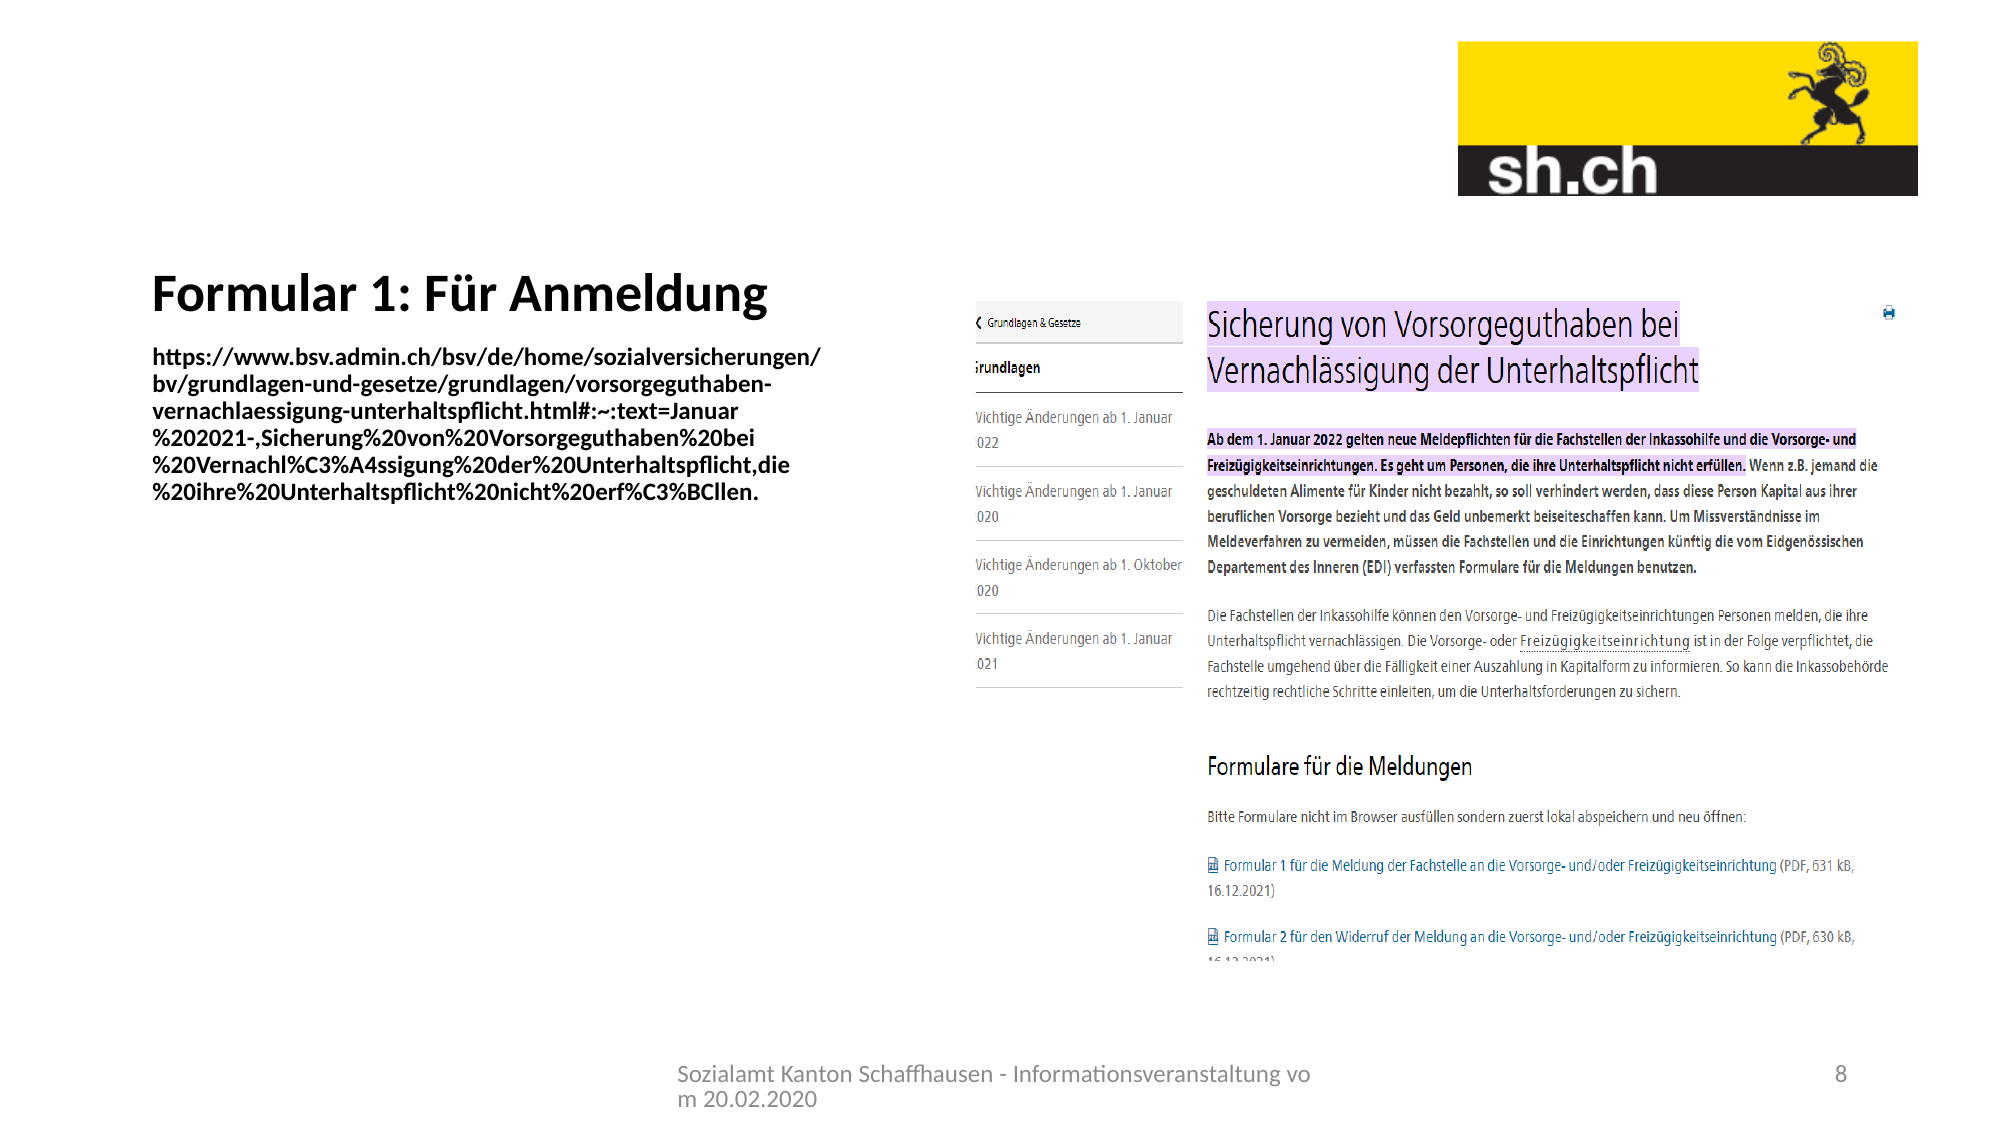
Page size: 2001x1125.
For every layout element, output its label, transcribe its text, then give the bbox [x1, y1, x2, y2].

picture [975, 276, 1905, 961]
picture [1457, 40, 1918, 196]
slide_number 8 [1412, 1042, 1863, 1103]
footer Sozialamt Kanton Schaffhausen - Informationsveranstaltung vom 20.02.2020 [662, 1042, 1338, 1103]
list Formular 1: Für Anmeldung https://www.bsv.admin.ch/bsv/de/home/sozialversicherungen/bv/grundlagen-und-gesetze/grundlagen/vorsorgeguthaben-vernachlaessigung-unterhaltspflicht.html#:~:text=Januar%202021-,Sicherung%20von%20Vorsorgeguthaben%20bei%20Vernachl%C3%A4ssigung%20der%20Unterhaltspflicht,die%20ihre%20Unterhaltspflicht%20nicht%20erf%C3%BCllen. [137, 257, 852, 1014]
